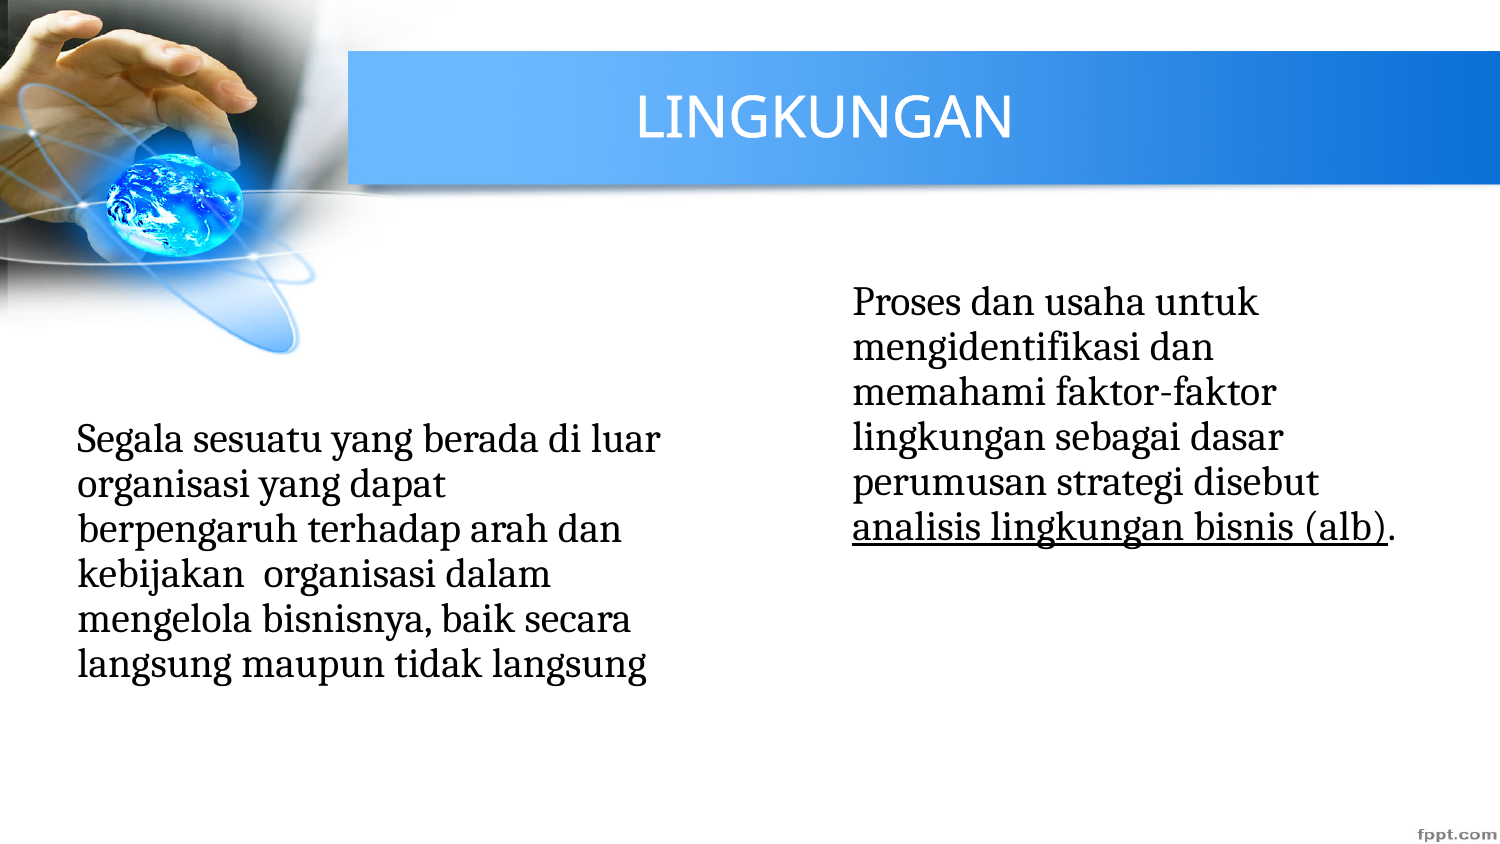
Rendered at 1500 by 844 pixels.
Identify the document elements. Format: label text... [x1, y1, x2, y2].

title LINGKUNGAN [187, 71, 1463, 157]
text_box Proses dan usaha untuk mengidentifikasi dan memahami faktor-faktor lingkungan sebagai dasar perumusan strategi disebut analisis lingkungan bisnis (alb). [837, 271, 1413, 557]
list Segala sesuatu yang berada di luar organisasi yang dapat berpengaruh terhadap arah dan kebijakan organisasi dalam mengelola bisnisnya, baik secara langsung maupun tidak langsung [62, 409, 688, 742]
picture [0, 0, 1500, 844]
